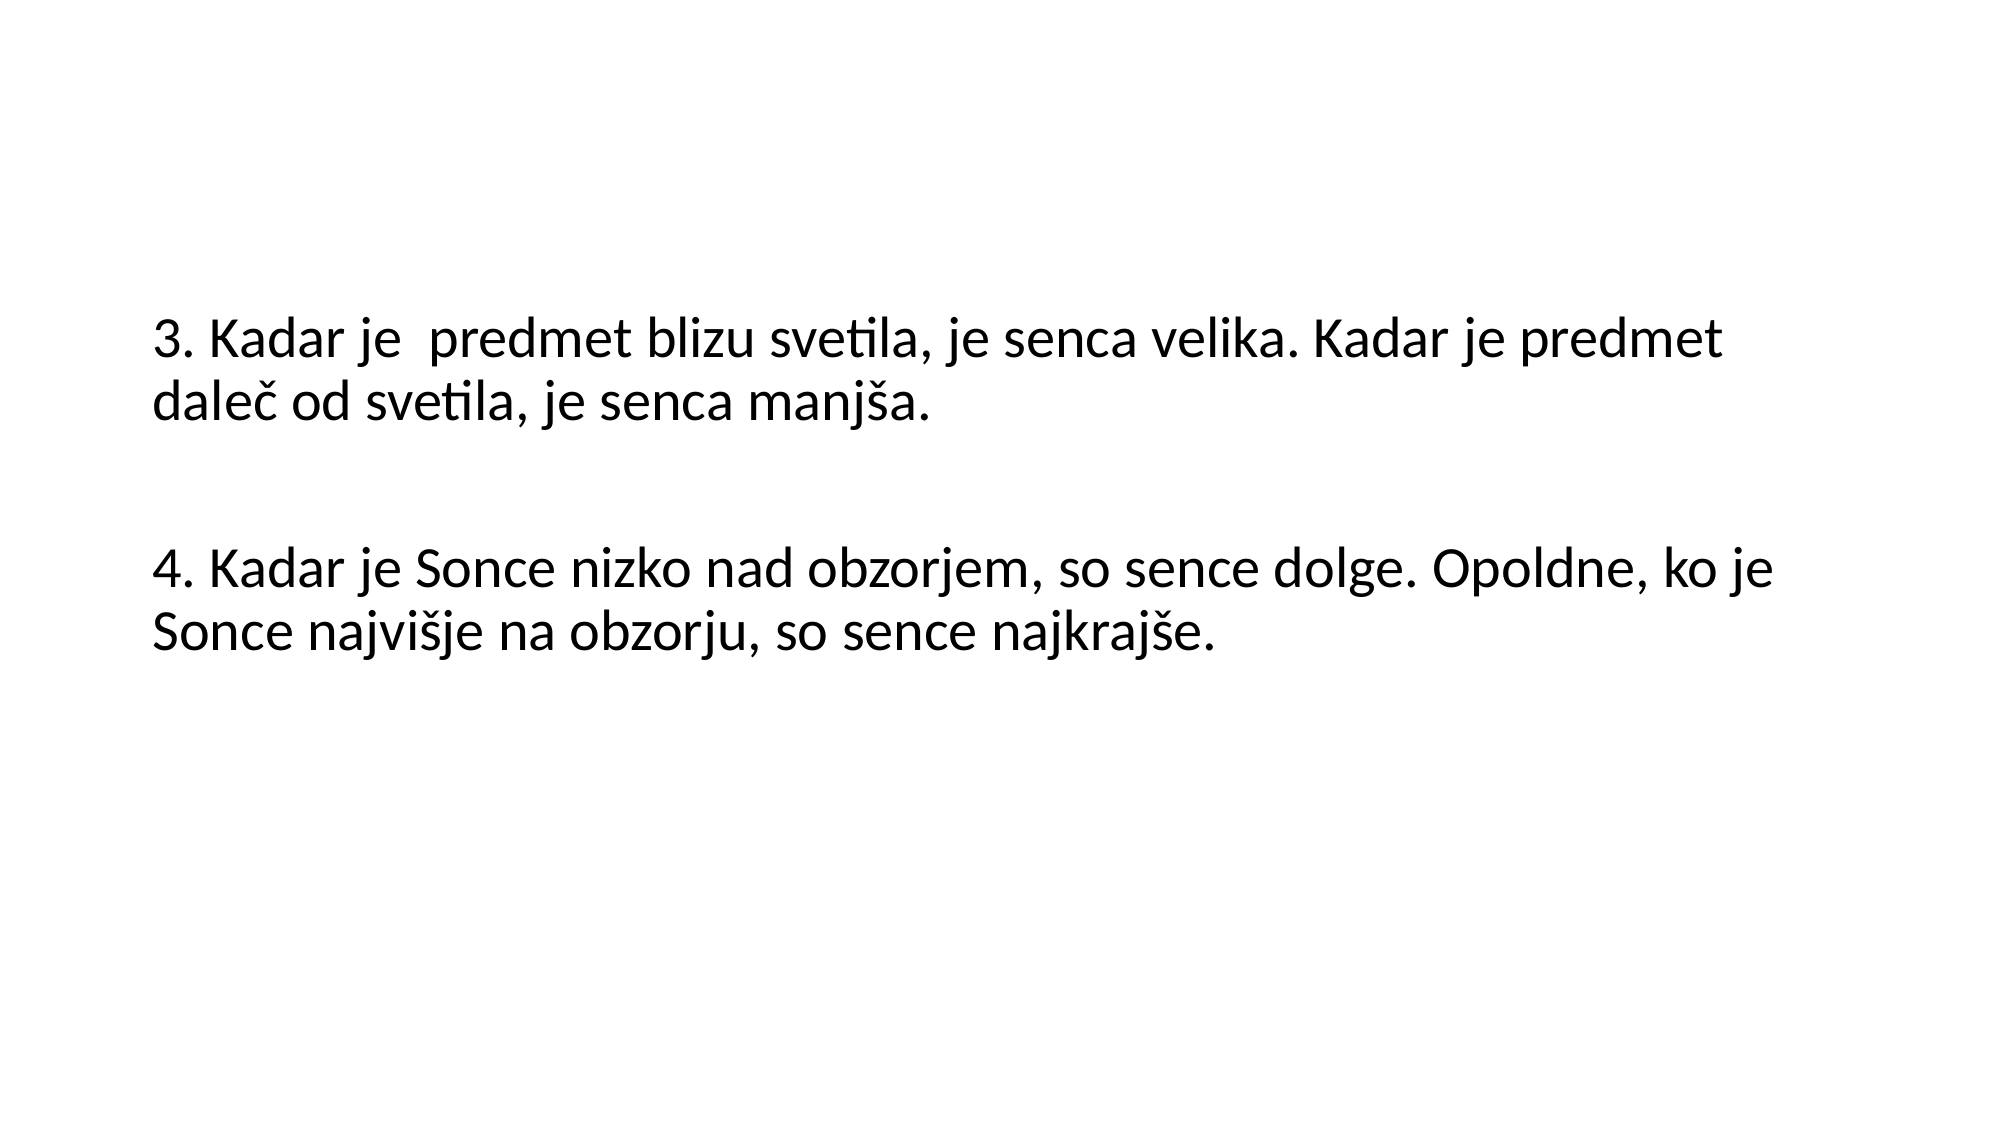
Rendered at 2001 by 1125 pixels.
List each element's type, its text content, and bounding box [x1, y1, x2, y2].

list 3. Kadar je predmet blizu svetila, je senca velika. Kadar je predmet daleč od svetila, je senca manjša. 4. Kadar je Sonce nizko nad obzorjem, so sence dolge. Opoldne, ko je Sonce najvišje na obzorju, so sence najkrajše. [137, 299, 1863, 1014]
